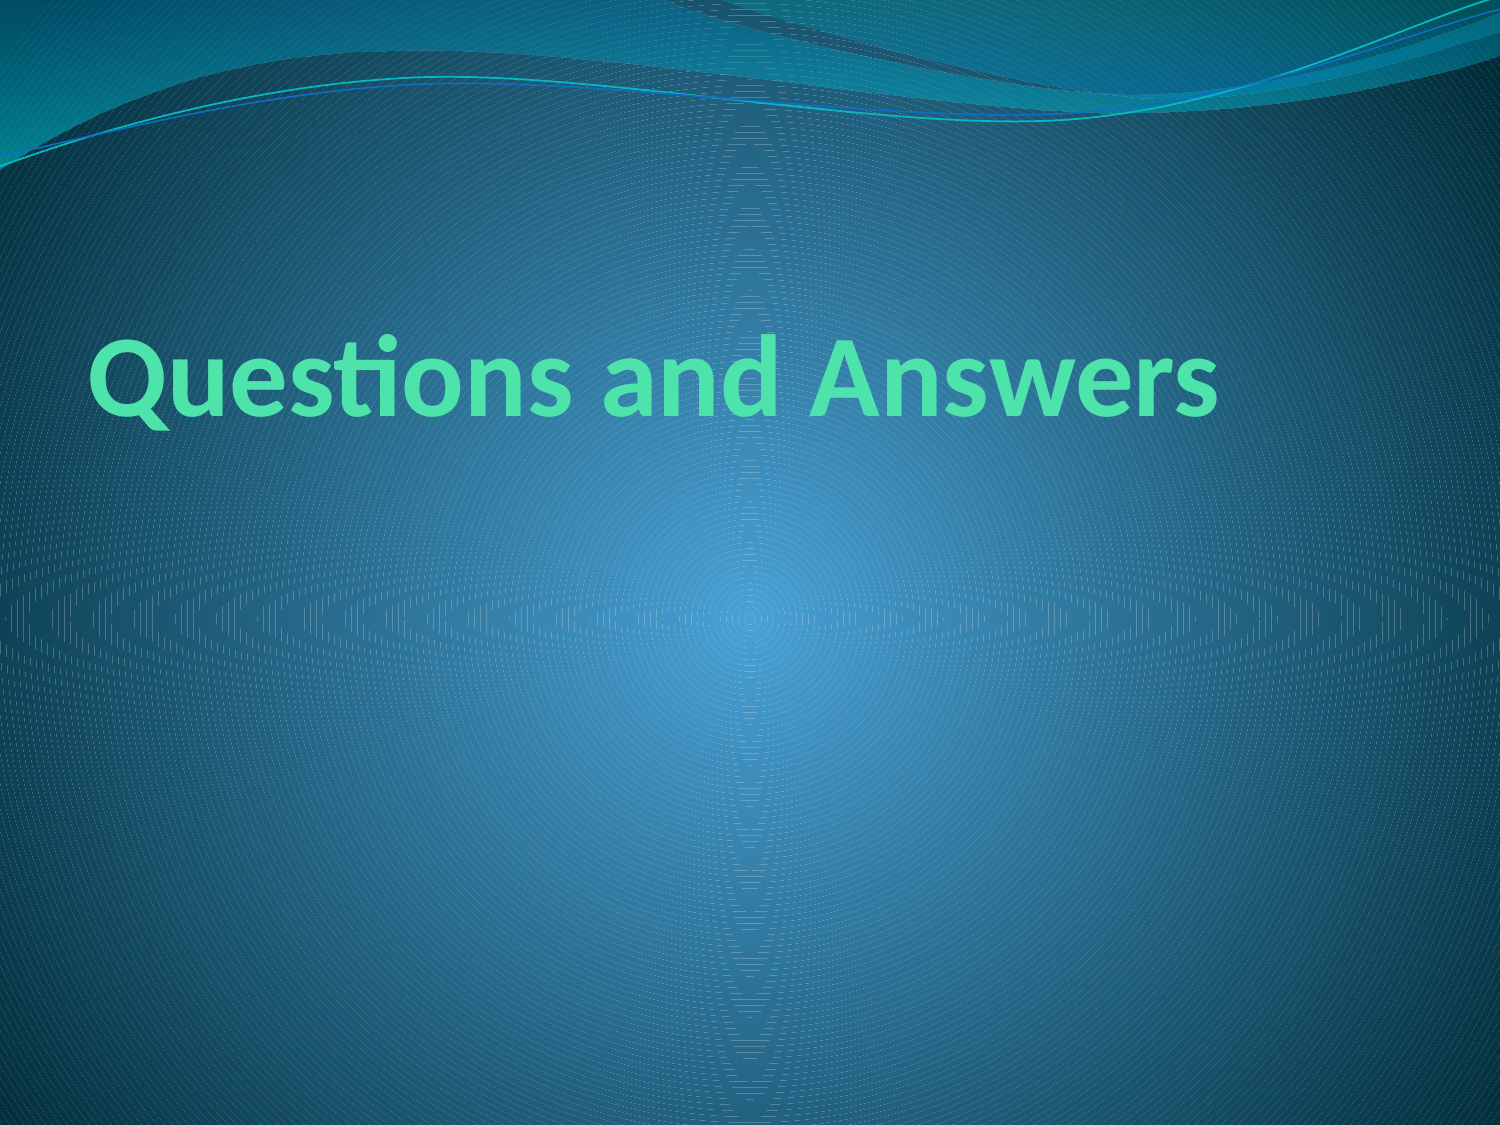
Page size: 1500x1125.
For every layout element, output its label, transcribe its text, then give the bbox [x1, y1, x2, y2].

title Questions and Answers [86, 216, 1362, 440]
